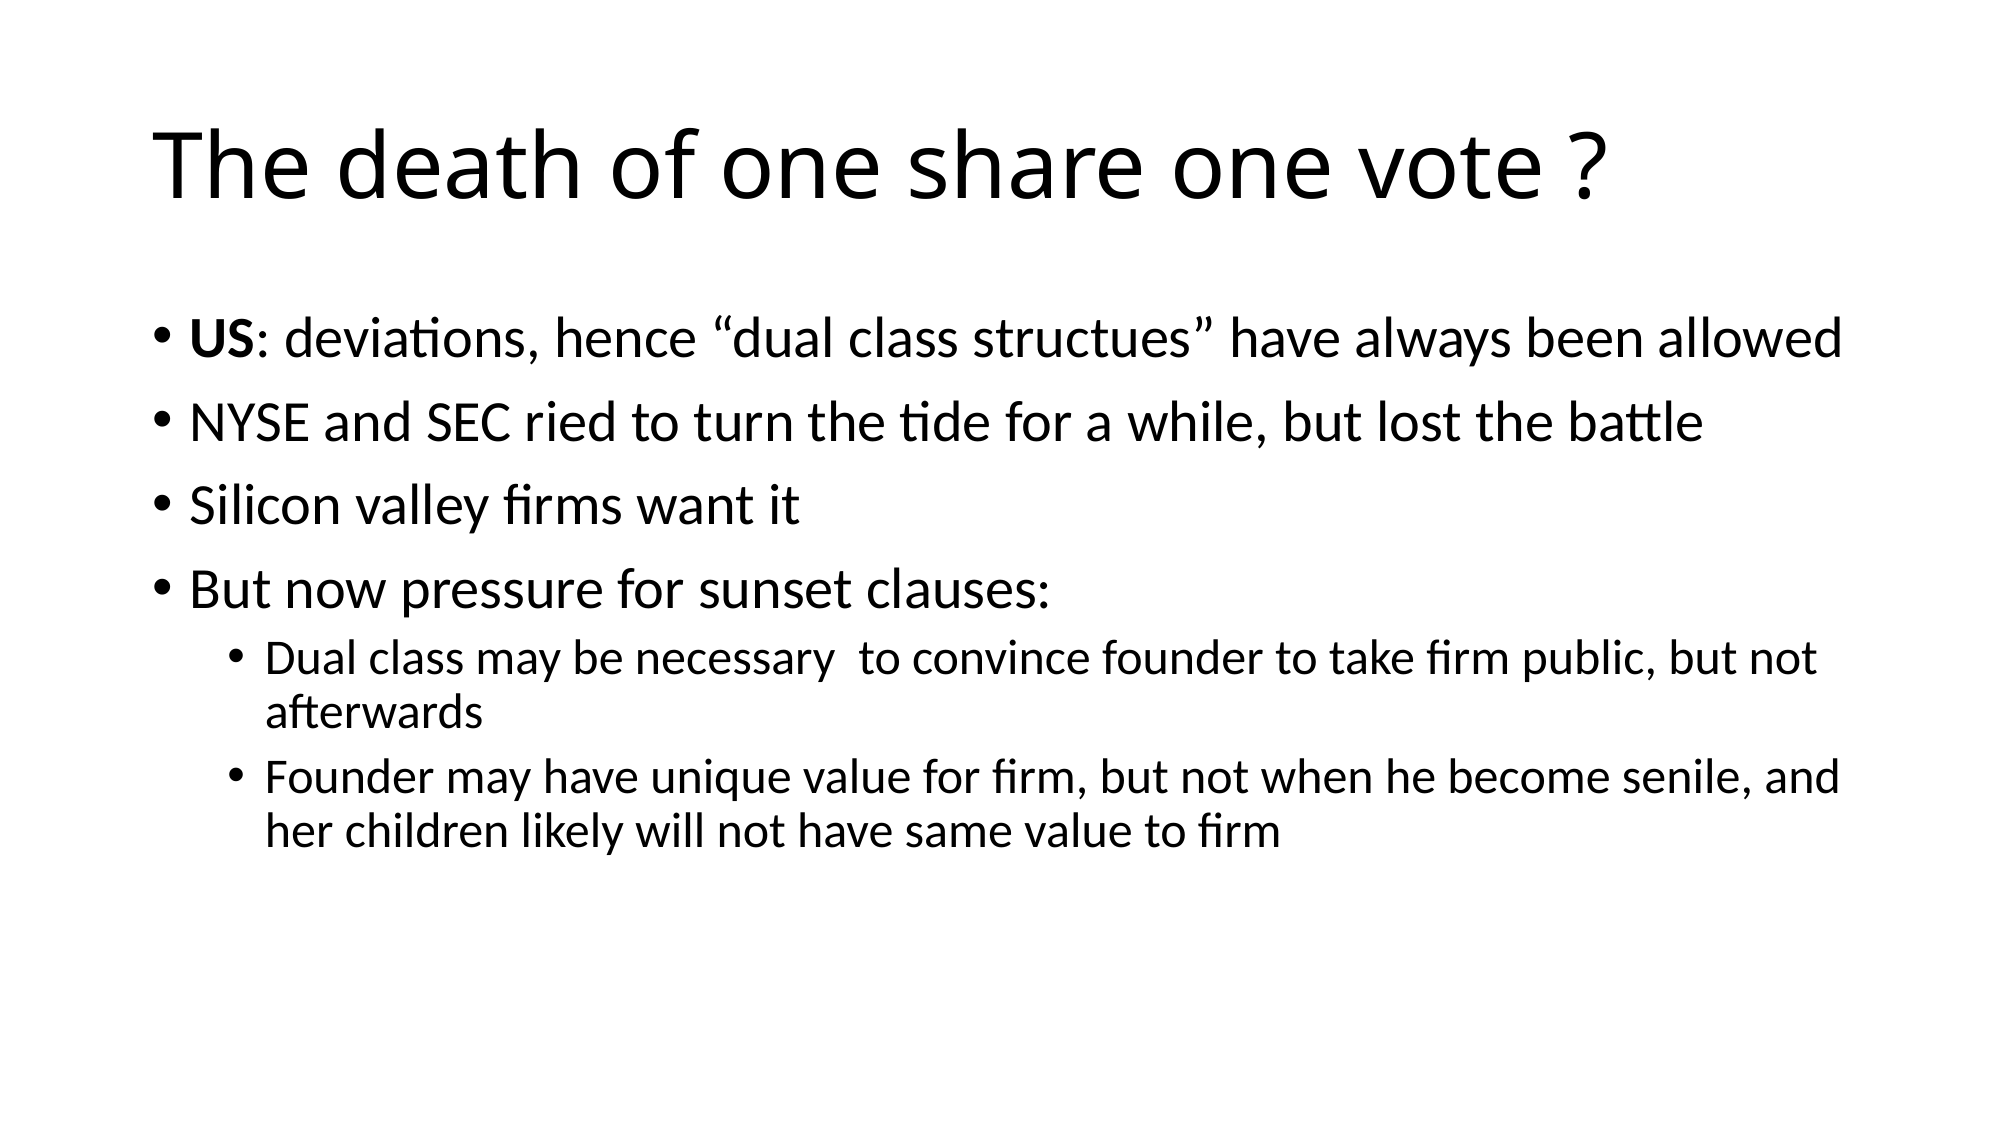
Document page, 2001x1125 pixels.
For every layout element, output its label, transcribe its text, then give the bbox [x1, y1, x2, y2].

list US: deviations, hence “dual class structues” have always been allowed NYSE and SEC ried to turn the tide for a while, but lost the battle Silicon valley firms want it But now pressure for sunset clauses: Dual class may be necessary to convince founder to take firm public, but not afterwards Founder may have unique value for firm, but not when he become senile, and her children likely will not have same value to firm [137, 299, 1863, 1014]
title The death of one share one vote ? [137, 59, 1863, 278]
